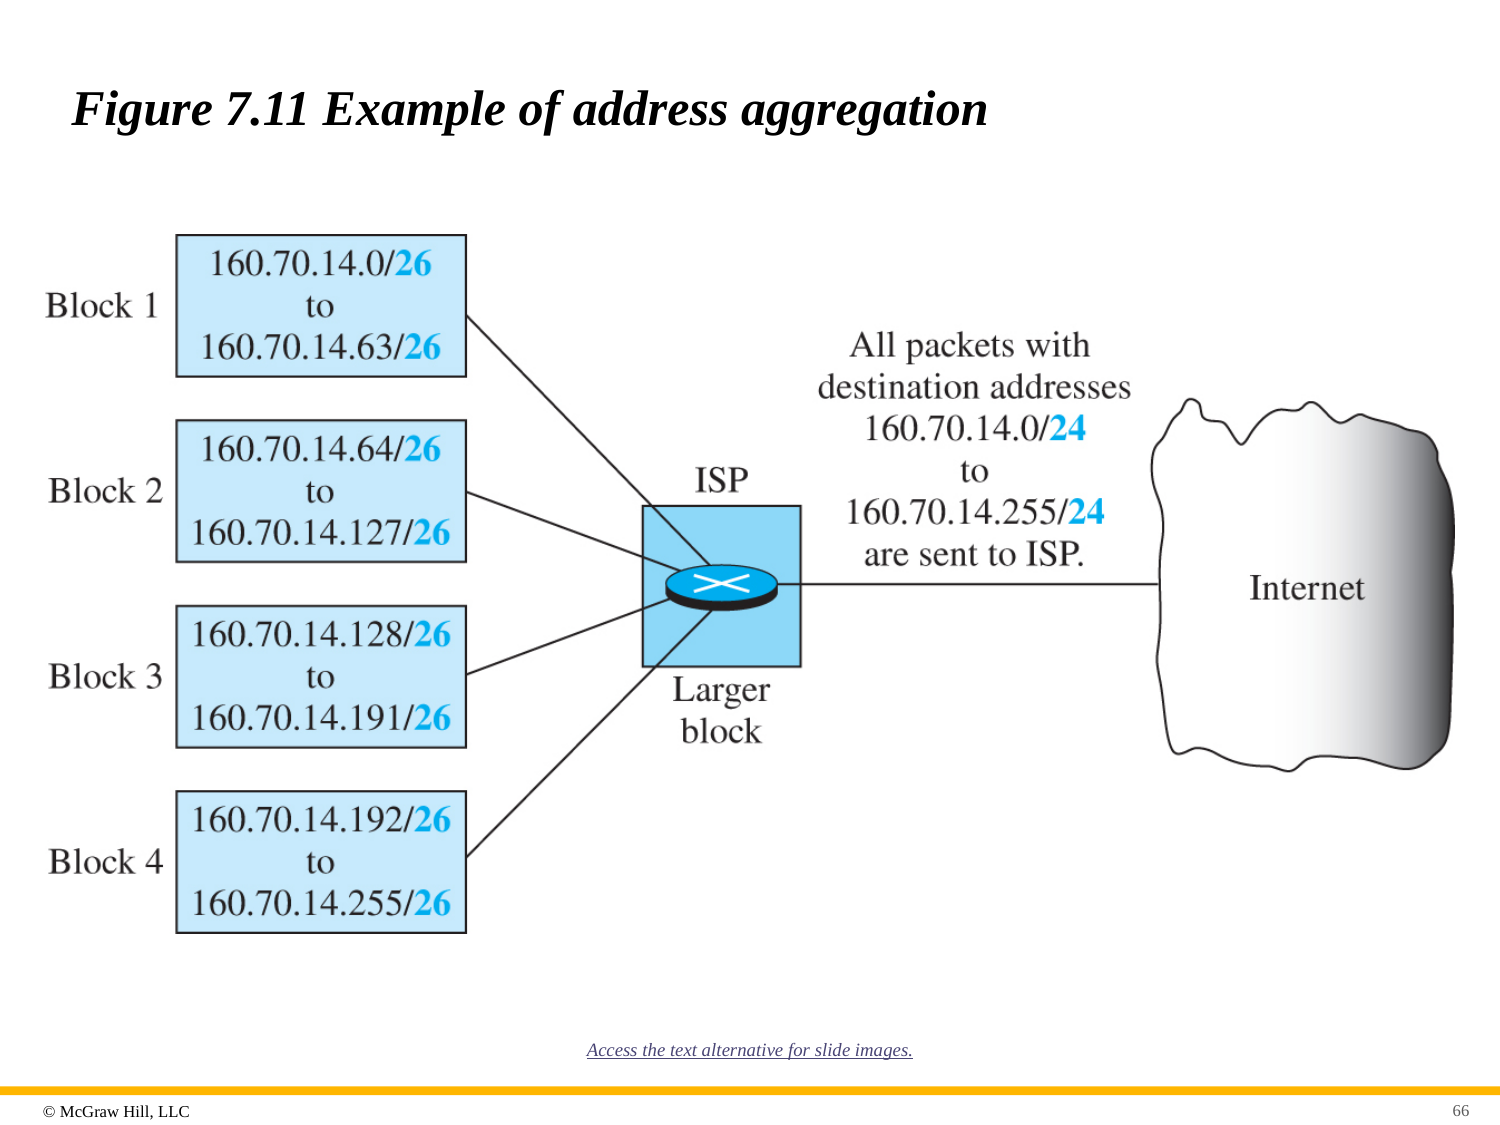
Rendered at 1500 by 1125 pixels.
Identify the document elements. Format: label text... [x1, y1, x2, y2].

title Figure 7.11 Example of address aggregation [56, 50, 1444, 162]
picture [44, 234, 1455, 934]
slide_number 66 [1418, 1096, 1477, 1123]
list Access the text alternative for slide images. [525, 1033, 975, 1066]
